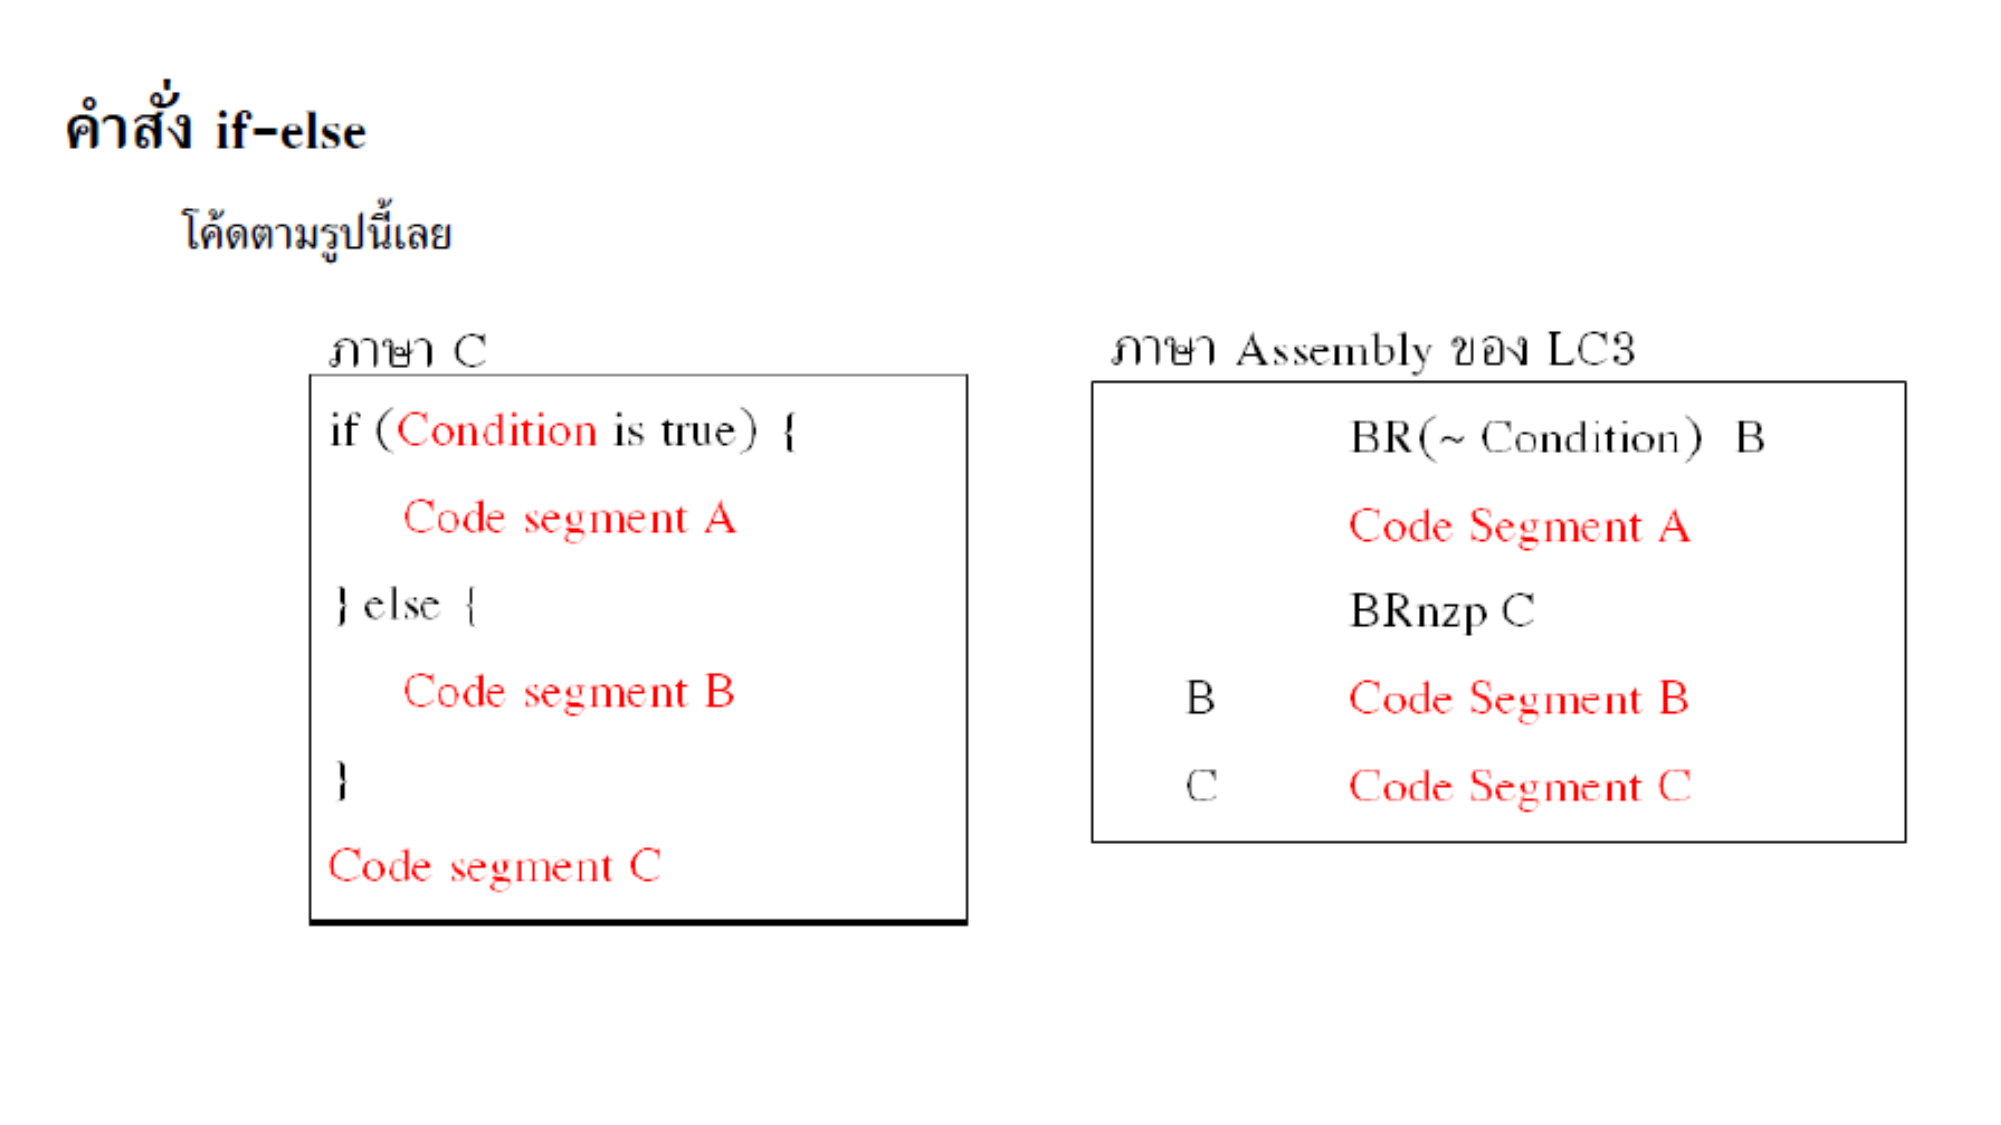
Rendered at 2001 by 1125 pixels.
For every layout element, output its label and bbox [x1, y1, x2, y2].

picture [66, 63, 1932, 940]
